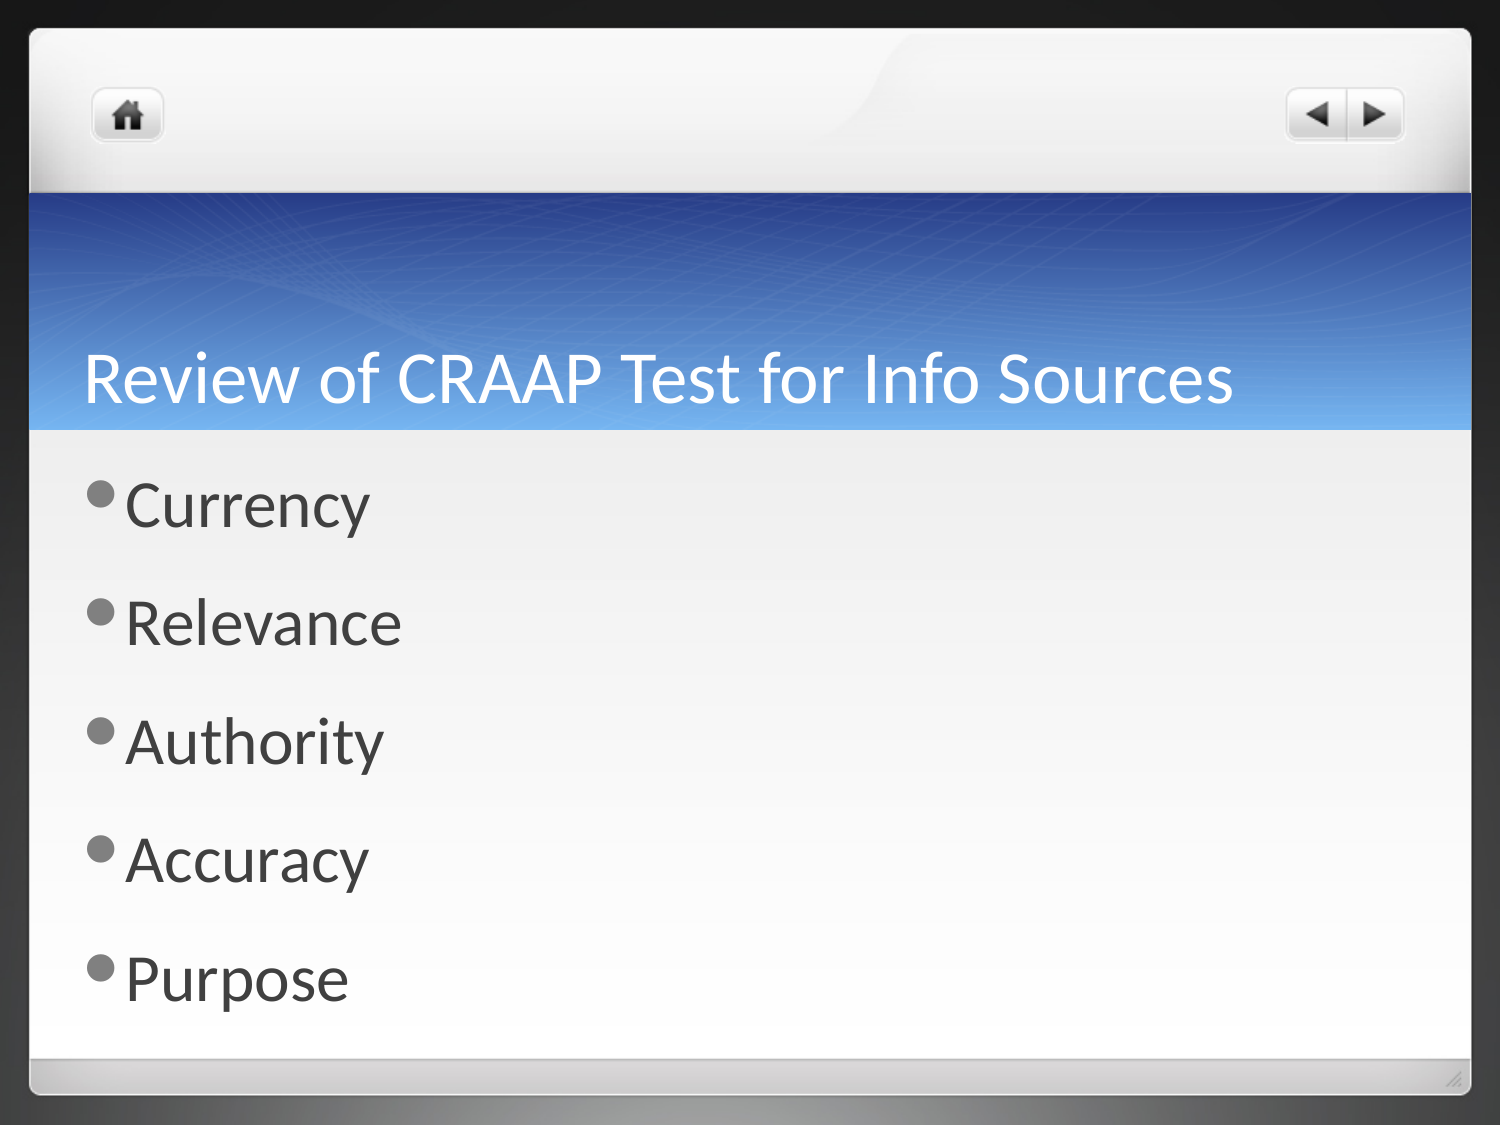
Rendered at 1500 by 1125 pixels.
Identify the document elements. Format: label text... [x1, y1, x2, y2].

list Currency Relevance Authority Accuracy Purpose [68, 452, 1432, 1025]
picture [0, 0, 1500, 1125]
title Review of CRAAP Test for Info Sources [68, 238, 1432, 427]
